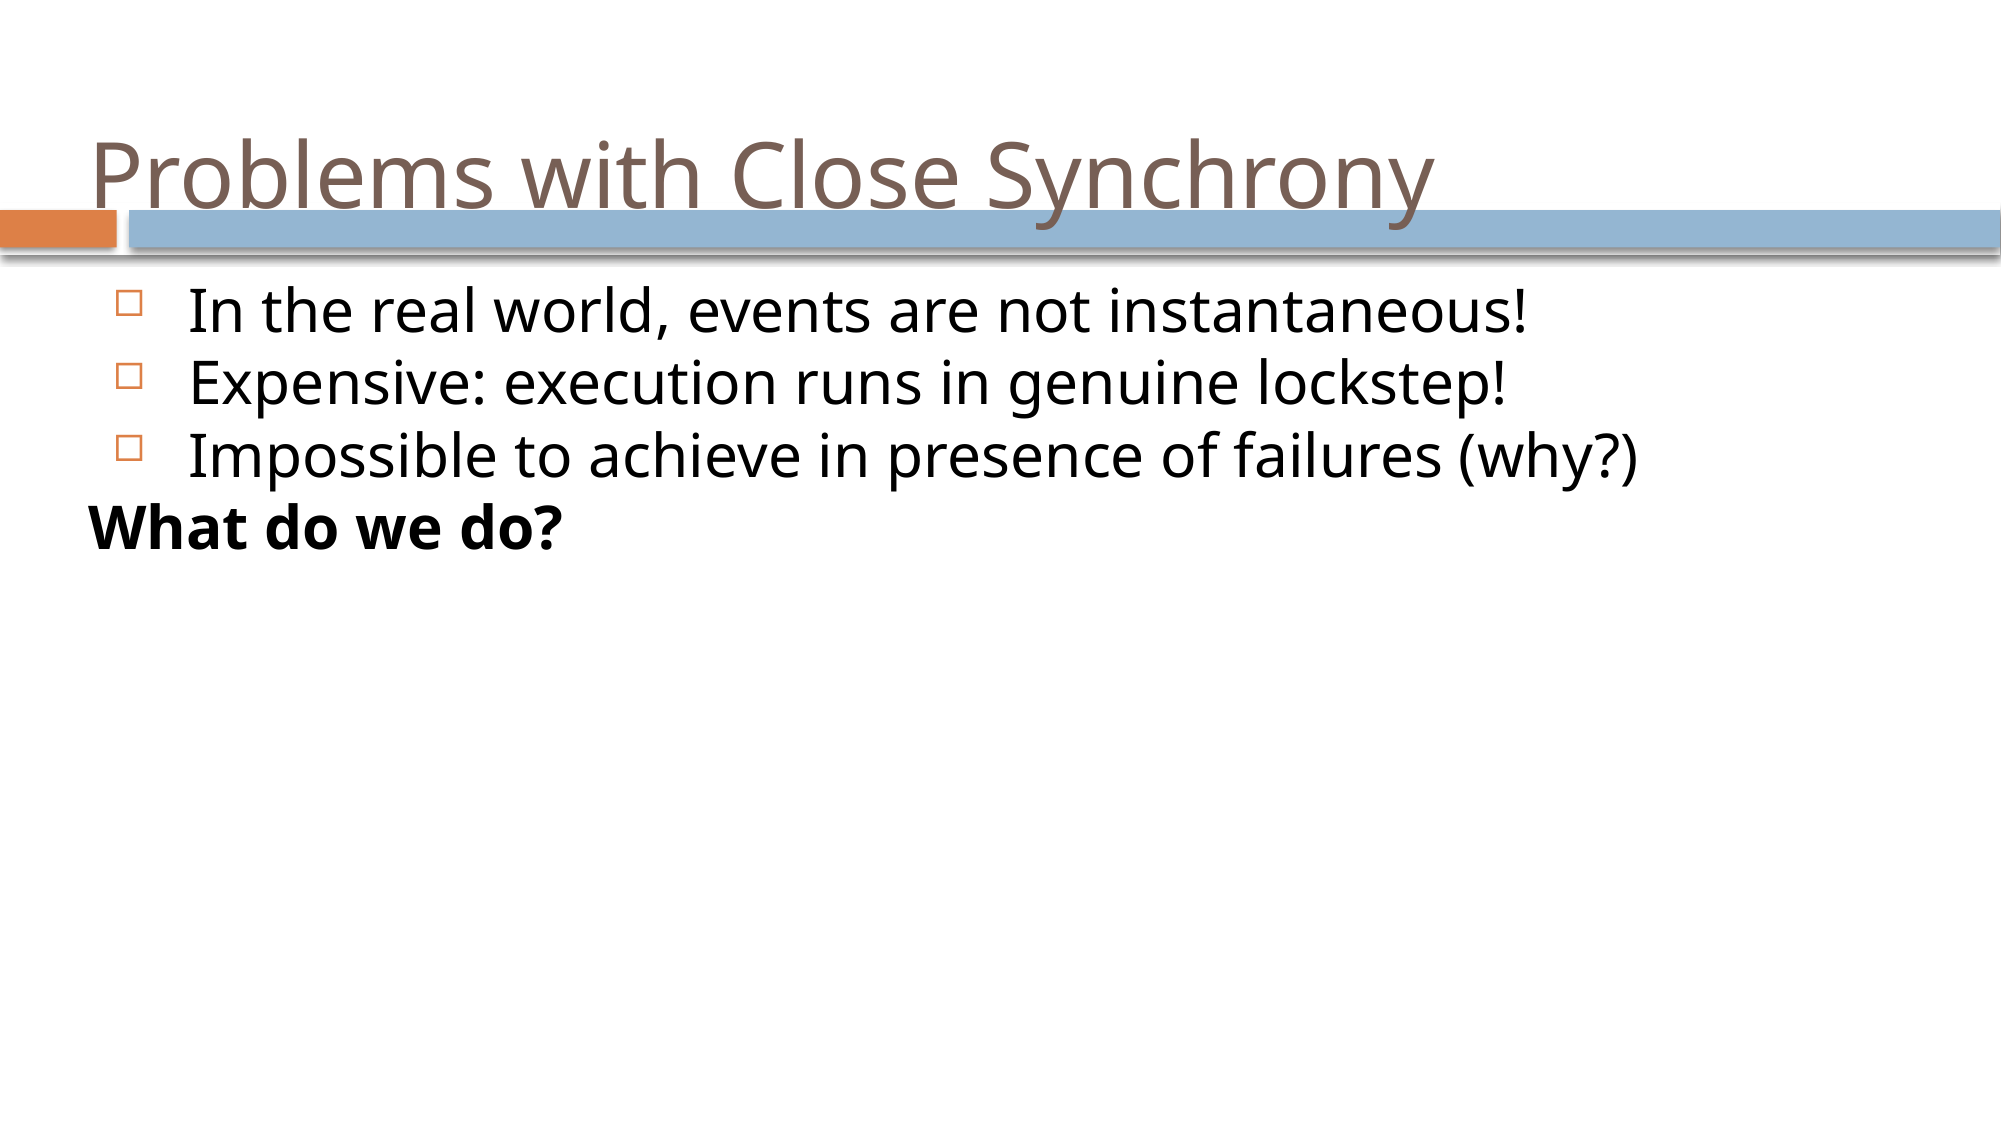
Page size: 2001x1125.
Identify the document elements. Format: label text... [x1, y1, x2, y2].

title Problems with Close Synchrony [68, 97, 1932, 223]
list In the real world, events are not instantaneous! Expensive: execution runs in genuine lockstep! Impossible to achieve in presence of failures (why?) What do we do? [68, 252, 1932, 1000]
